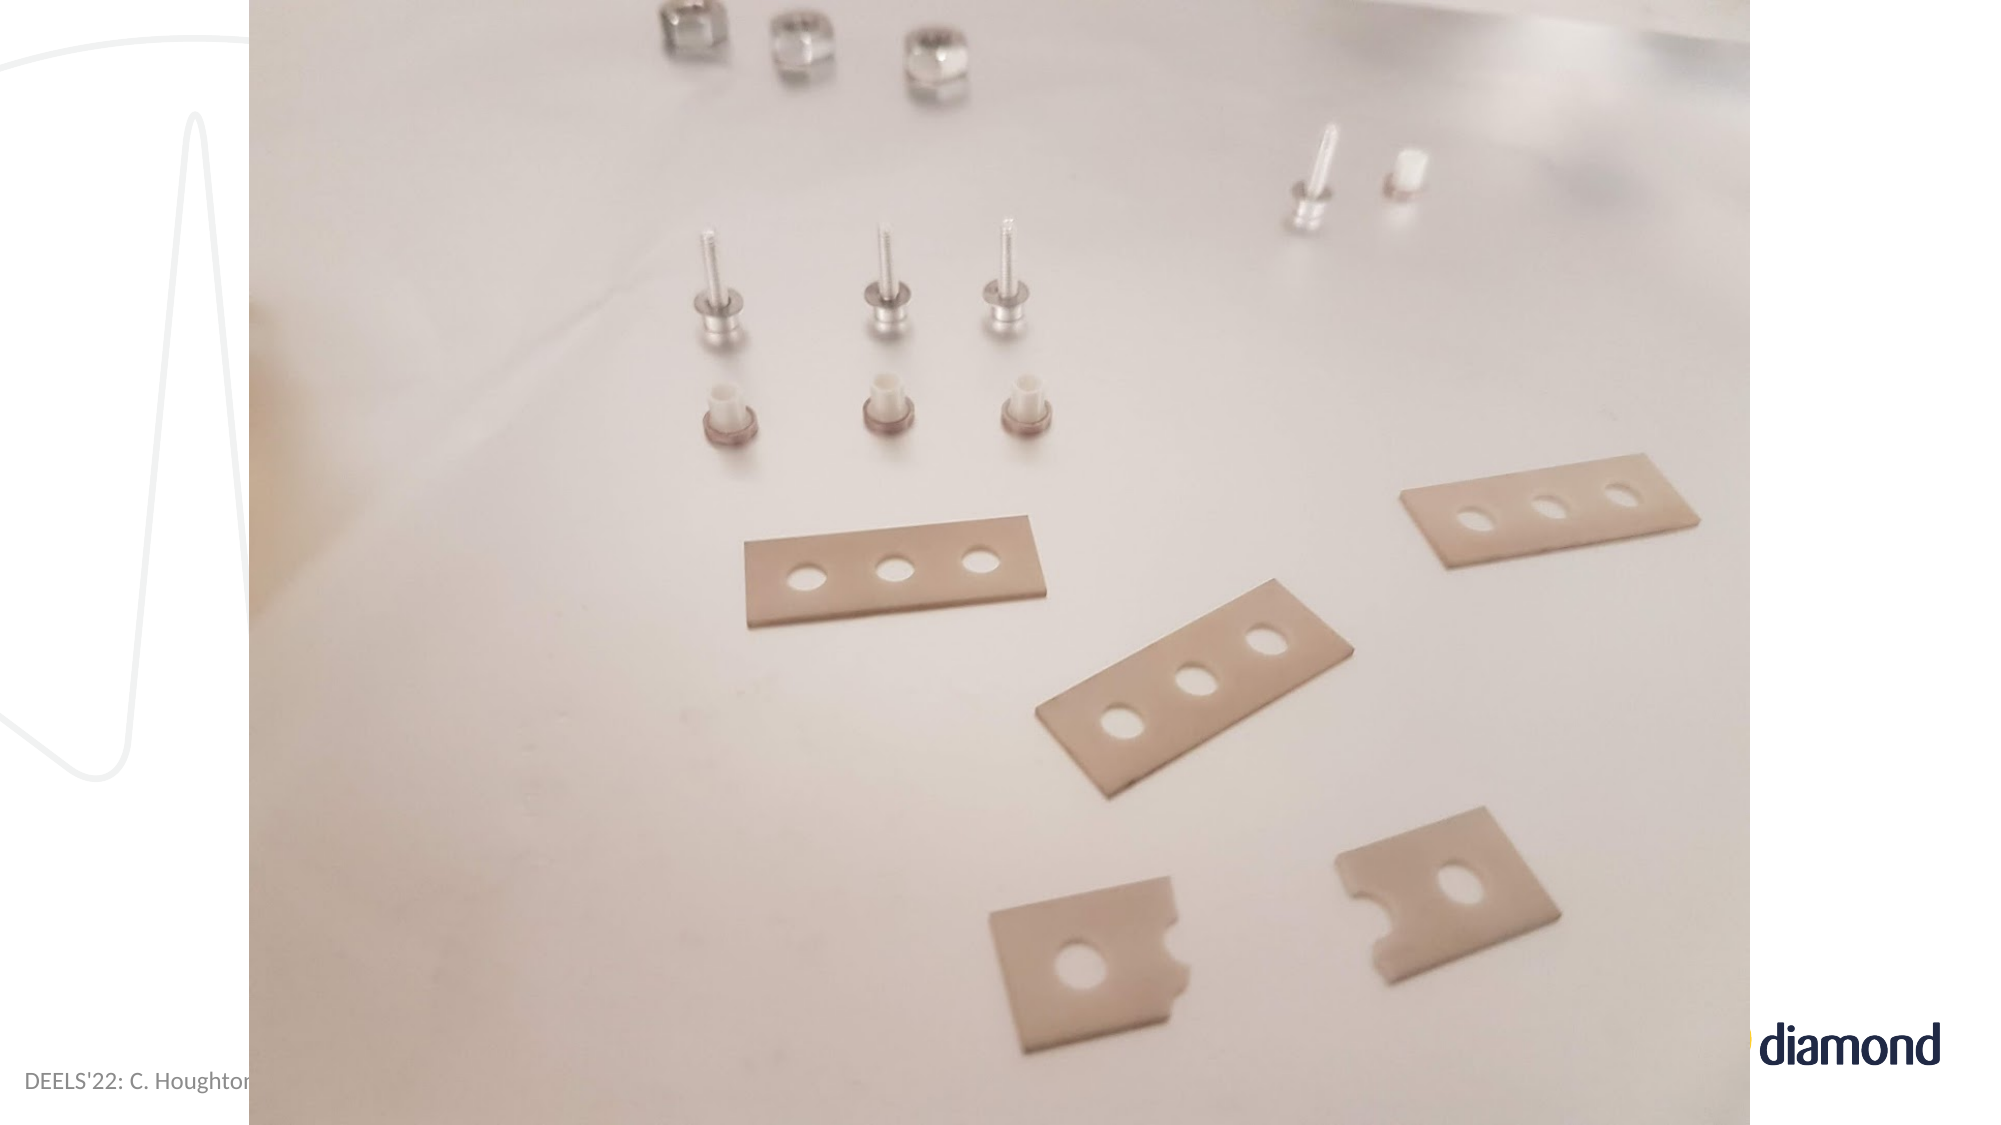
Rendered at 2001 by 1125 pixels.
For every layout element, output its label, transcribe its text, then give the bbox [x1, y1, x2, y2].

footer DEELS'22: C. Houghton et al. [9, 1049, 249, 1110]
picture [0, 0, 2000, 1125]
